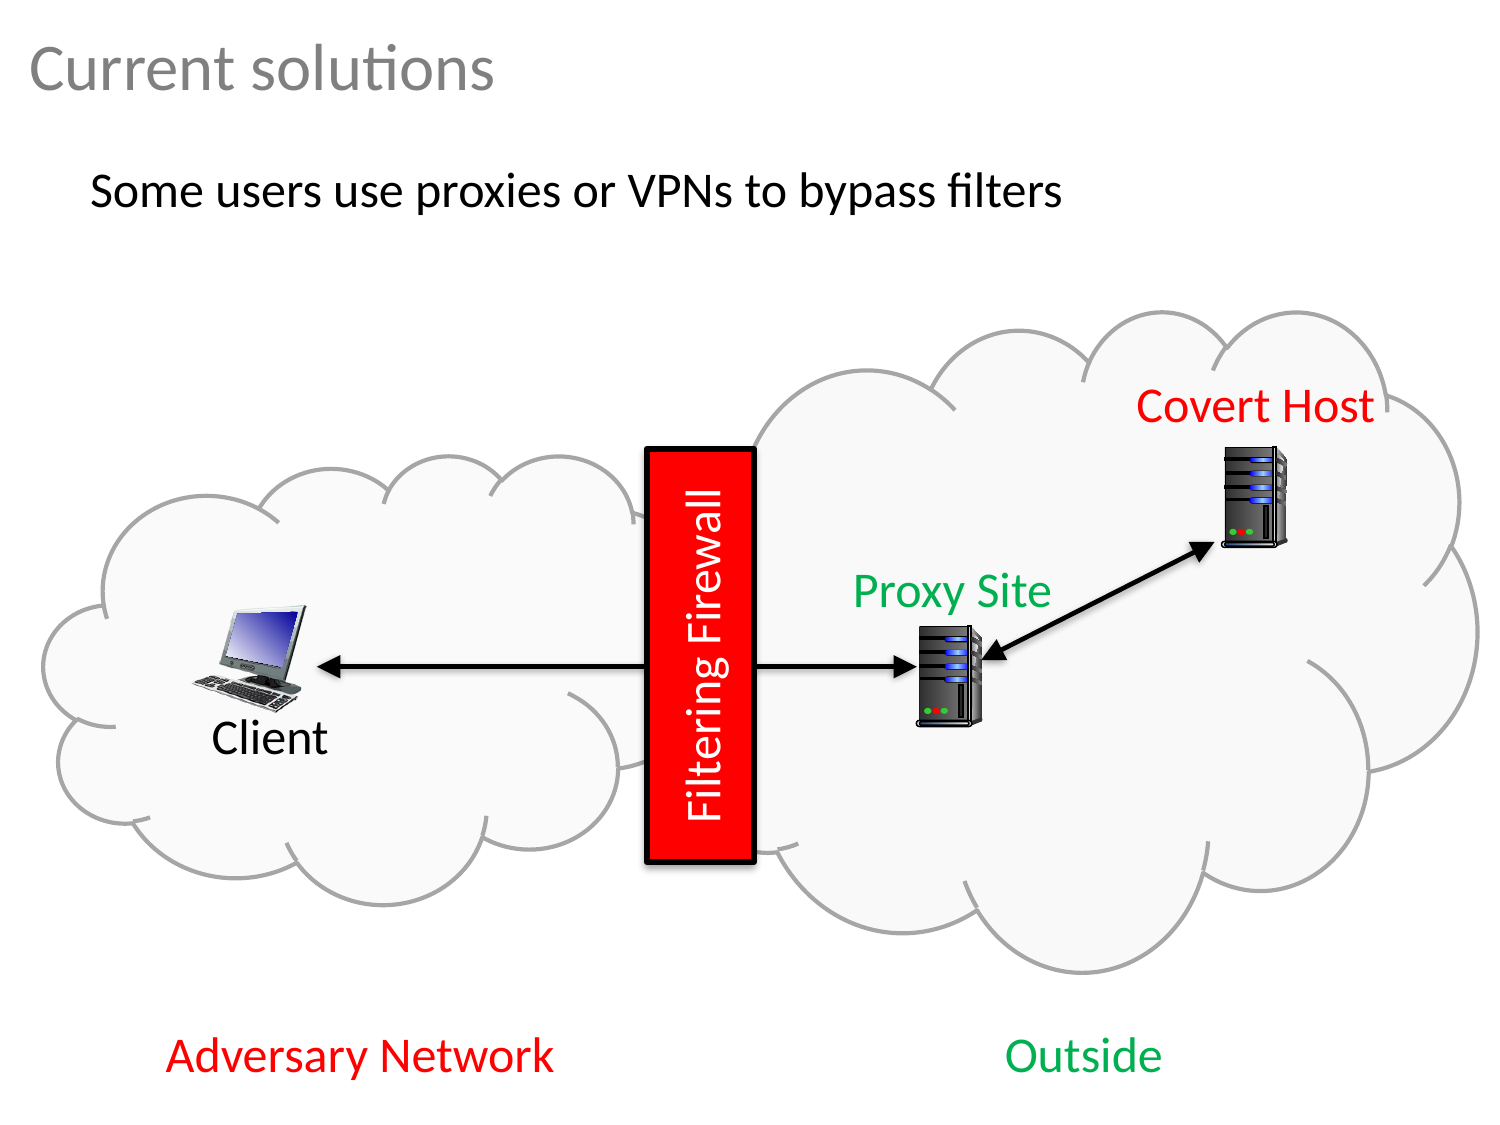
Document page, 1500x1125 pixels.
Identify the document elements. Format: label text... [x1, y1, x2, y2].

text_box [163, 599, 311, 721]
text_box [1221, 446, 1288, 548]
text_box Adversary Network Outside [128, 1015, 1425, 1091]
text_box Filtering Firewall [646, 674, 754, 863]
text_box [1425, 440, 1480, 750]
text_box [916, 626, 983, 727]
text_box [980, 541, 1215, 661]
text_box Filtering Firewall [646, 448, 754, 665]
list Some users use proxies or VPNs to bypass filters [75, 150, 1425, 973]
title Current solutions [14, 7, 1500, 120]
text_box Client [196, 696, 344, 772]
text_box Covert Host [1121, 365, 1447, 440]
text_box [41, 611, 75, 807]
text_box Proxy Site [838, 550, 975, 626]
